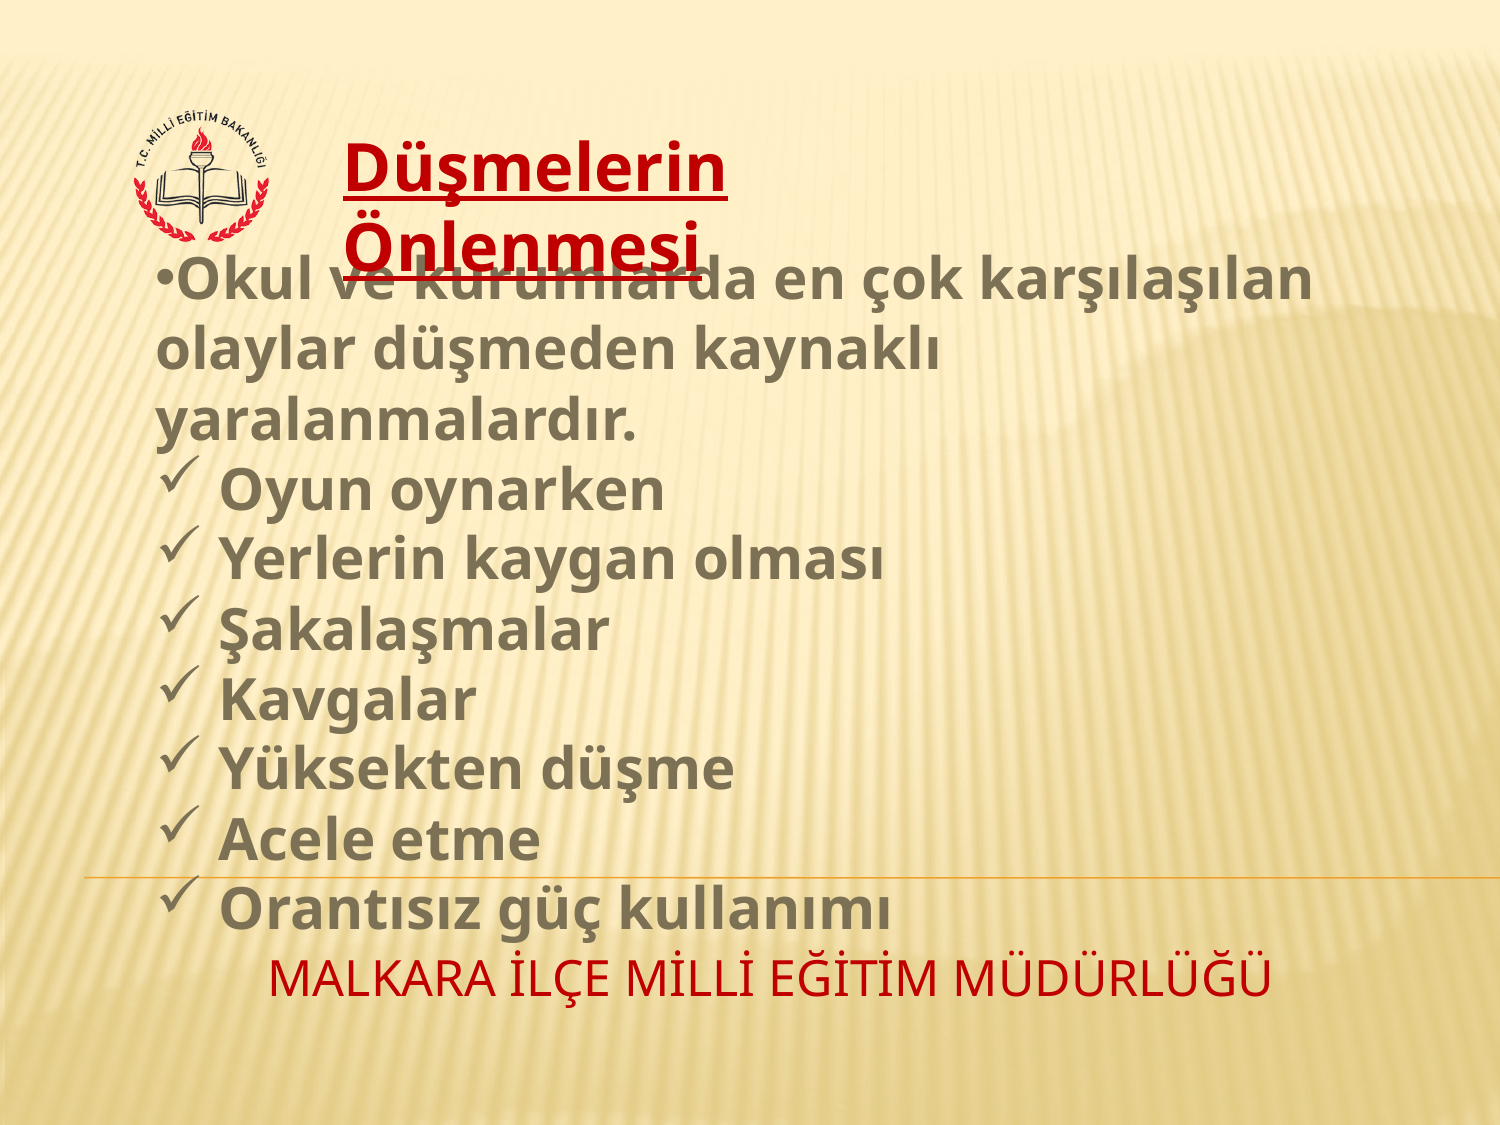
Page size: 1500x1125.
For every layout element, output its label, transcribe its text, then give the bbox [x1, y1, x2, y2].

subtitle MALKARA İLÇE MİLLİ EĞİTİM MÜDÜRLÜĞÜ [246, 949, 1297, 1014]
picture [128, 105, 274, 250]
text_box Düşmelerin Önlenmesi [328, 117, 1102, 292]
text_box Okul ve kurumlarda en çok karşılaşılan olaylar düşmeden kaynaklı yaralanmalardır. Oyun oynarken Yerlerin kaygan olması Şakalaşmalar Kavgalar Yüksekten düşme Acele etme Orantısız güç kullanımı [140, 234, 1395, 949]
